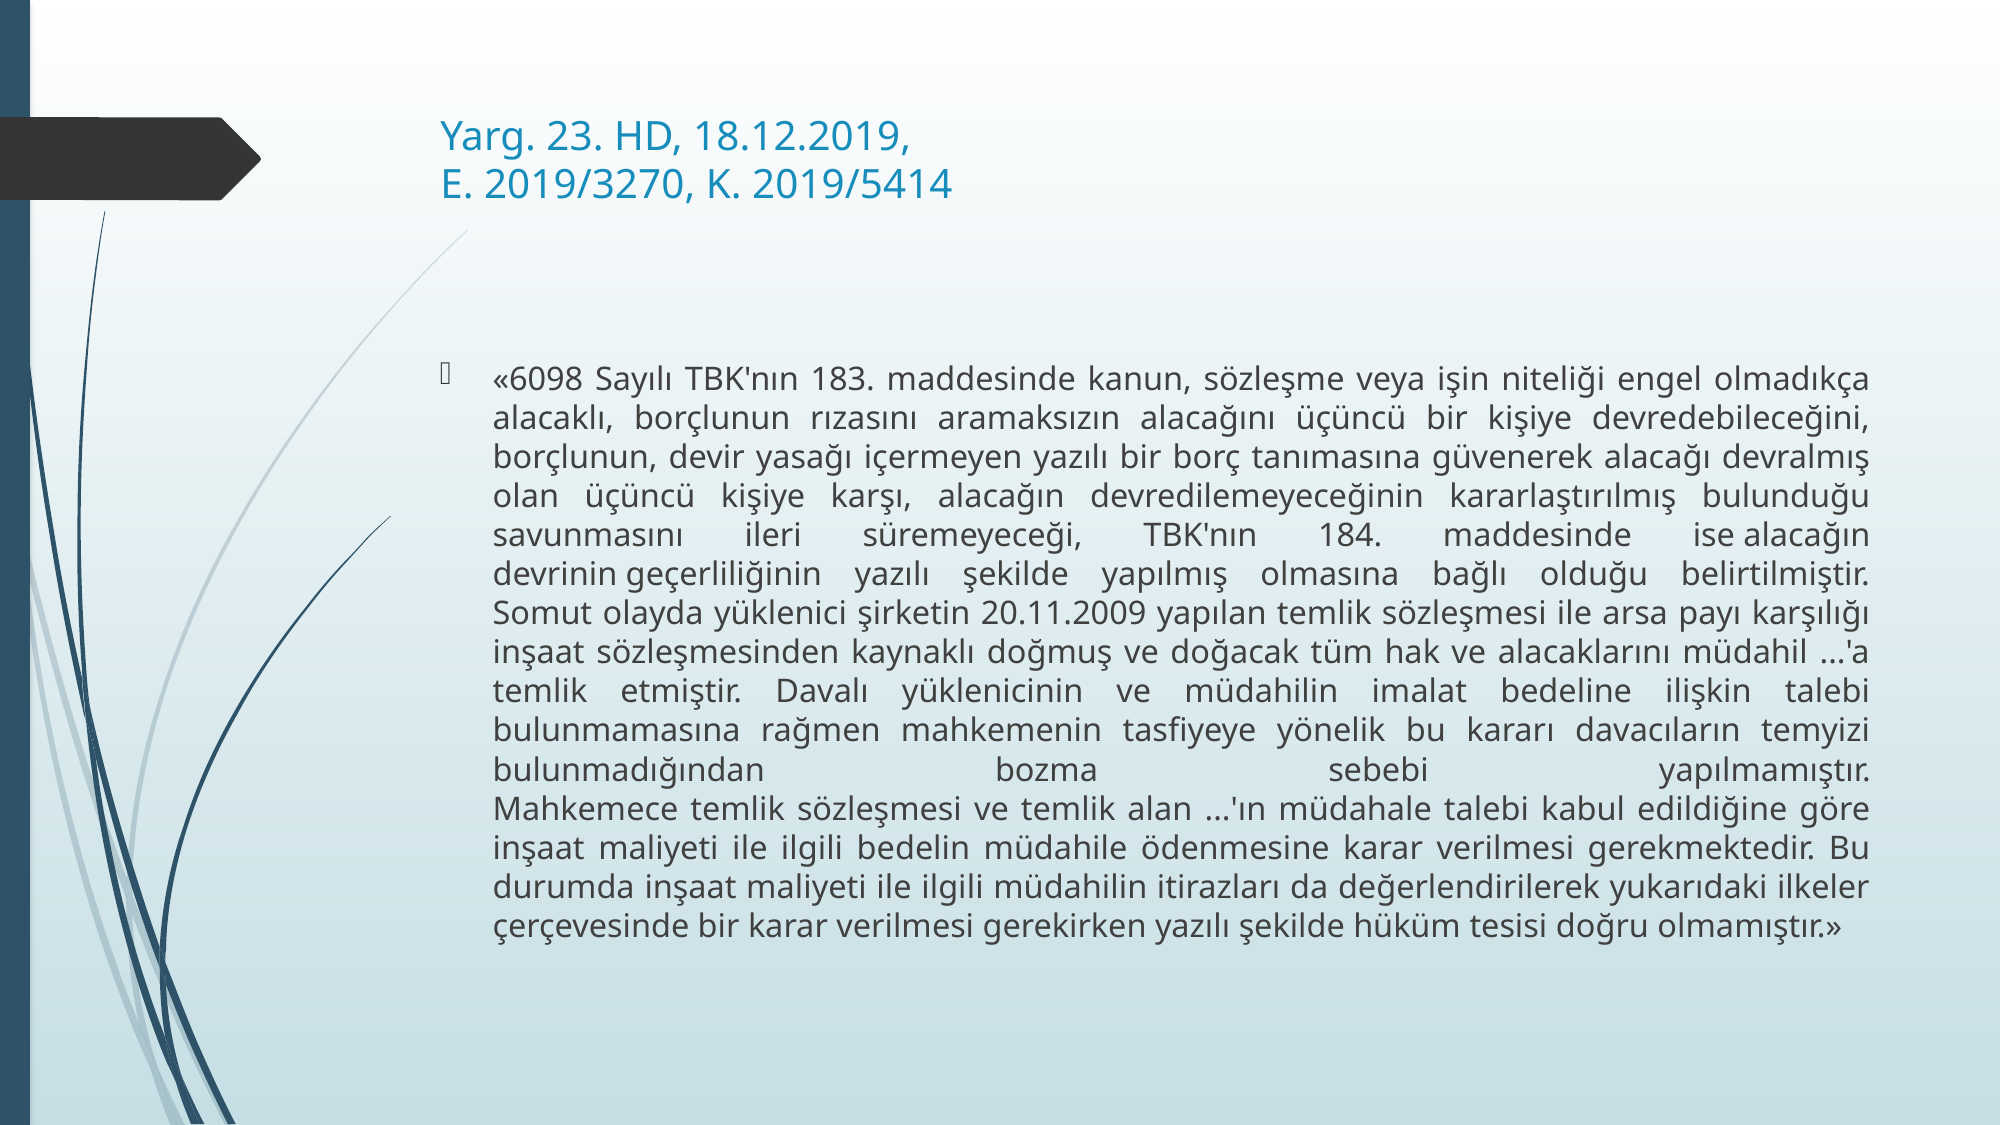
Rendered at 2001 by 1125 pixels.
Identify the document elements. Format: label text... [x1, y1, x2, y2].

title Yarg. 23. HD, 18.12.2019, E. 2019/3270, K. 2019/5414 [425, 102, 1888, 313]
list «6098 Sayılı TBK'nın 183. maddesinde kanun, sözleşme veya işin niteliği engel olmadıkça alacaklı, borçlunun rızasını aramaksızın alacağını üçüncü bir kişiye devredebileceğini, borçlunun, devir yasağı içermeyen yazılı bir borç tanımasına güvenerek alacağı devralmış olan üçüncü kişiye karşı, alacağın devredilemeyeceğinin kararlaştırılmış bulunduğu savunmasını ileri süremeyeceği, TBK'nın 184. maddesinde ise alacağın devrinin geçerliliğinin yazılı şekilde yapılmış olmasına bağlı olduğu belirtilmiştir. Somut olayda yüklenici şirketin 20.11.2009 yapılan temlik sözleşmesi ile arsa payı karşılığı inşaat sözleşmesinden kaynaklı doğmuş ve doğacak tüm hak ve alacaklarını müdahil ...'a temlik etmiştir. Davalı yüklenicinin ve müdahilin imalat bedeline ilişkin talebi bulunmamasına rağmen mahkemenin tasfiyeye yönelik bu kararı davacıların temyizi bulunmadığından bozma sebebi yapılmamıştır. Mahkemece temlik sözleşmesi ve temlik alan ...'ın müdahale talebi kabul edildiğine göre inşaat maliyeti ile ilgili bedelin müdahile ödenmesine karar verilmesi gerekmektedir. Bu durumda inşaat maliyeti ile ilgili müdahilin itirazları da değerlendirilerek yukarıdaki ilkeler çerçevesinde bir karar verilmesi gerekirken yazılı şekilde hüküm tesisi doğru olmamıştır.» [424, 350, 1888, 970]
